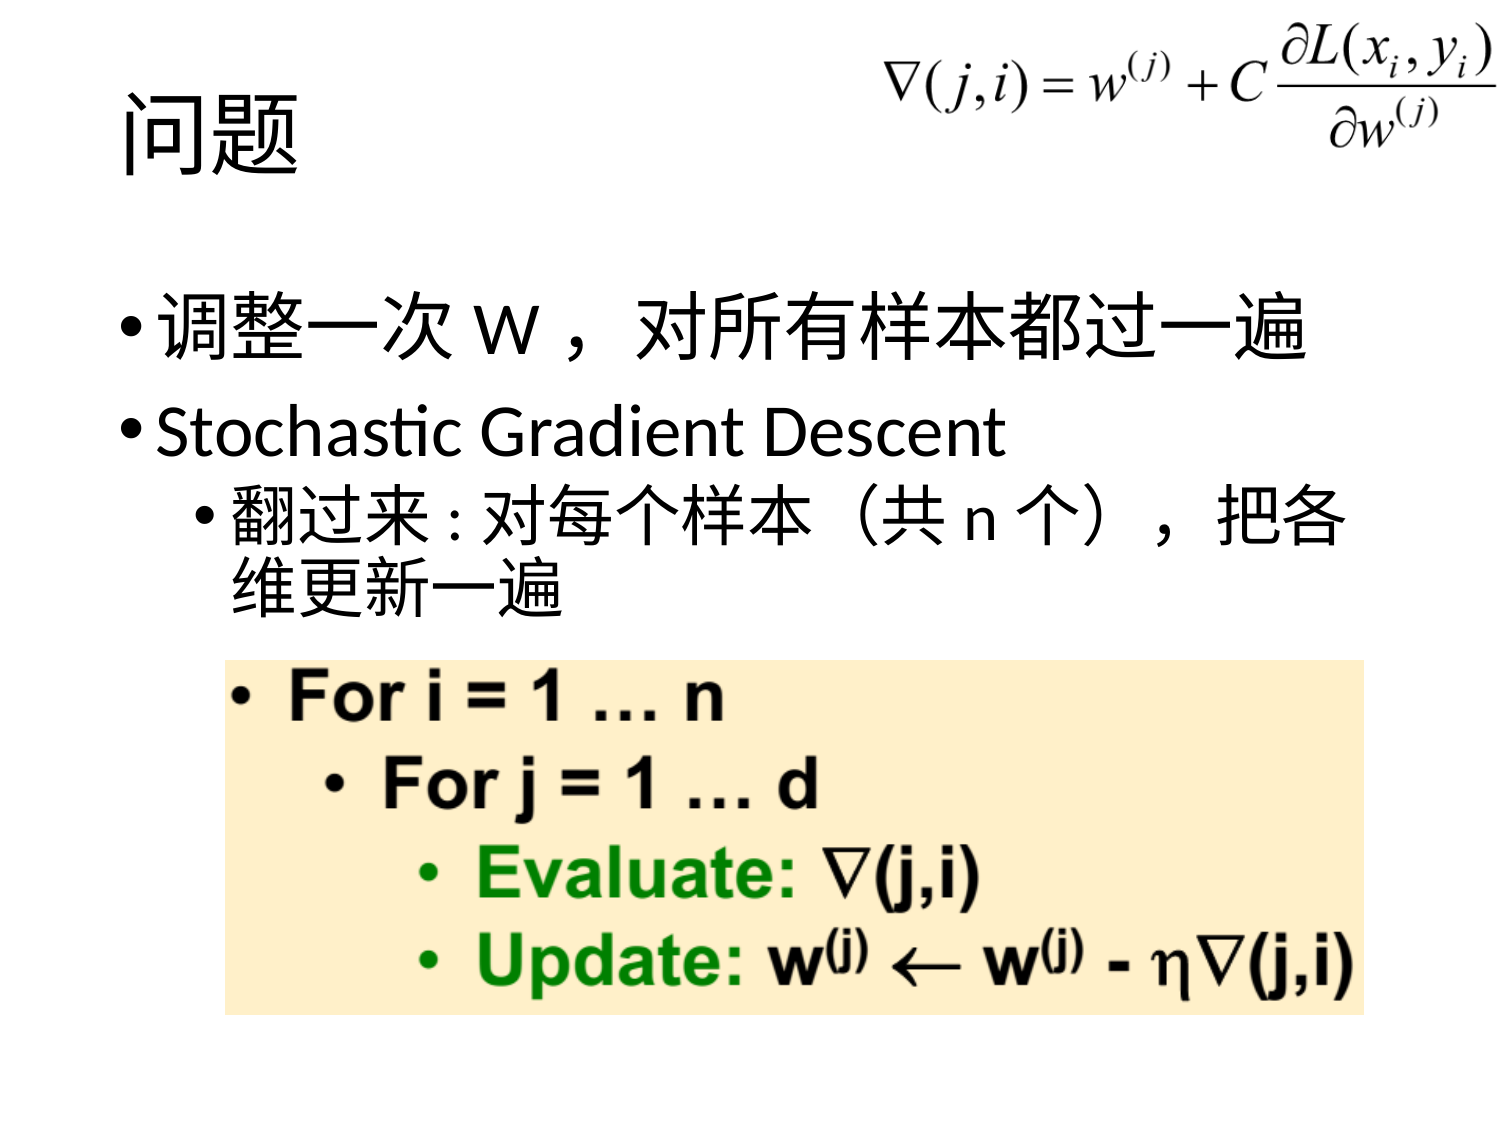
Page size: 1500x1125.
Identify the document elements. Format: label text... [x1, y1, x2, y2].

picture [225, 660, 1364, 1015]
picture [881, 17, 1500, 153]
list 调整一次W，对所有样本都过一遍 Stochastic Gradient Descent 翻过来:对每个样本（共n个），把各维更新一遍 [103, 282, 1397, 1070]
title 问题 [103, 29, 1397, 248]
